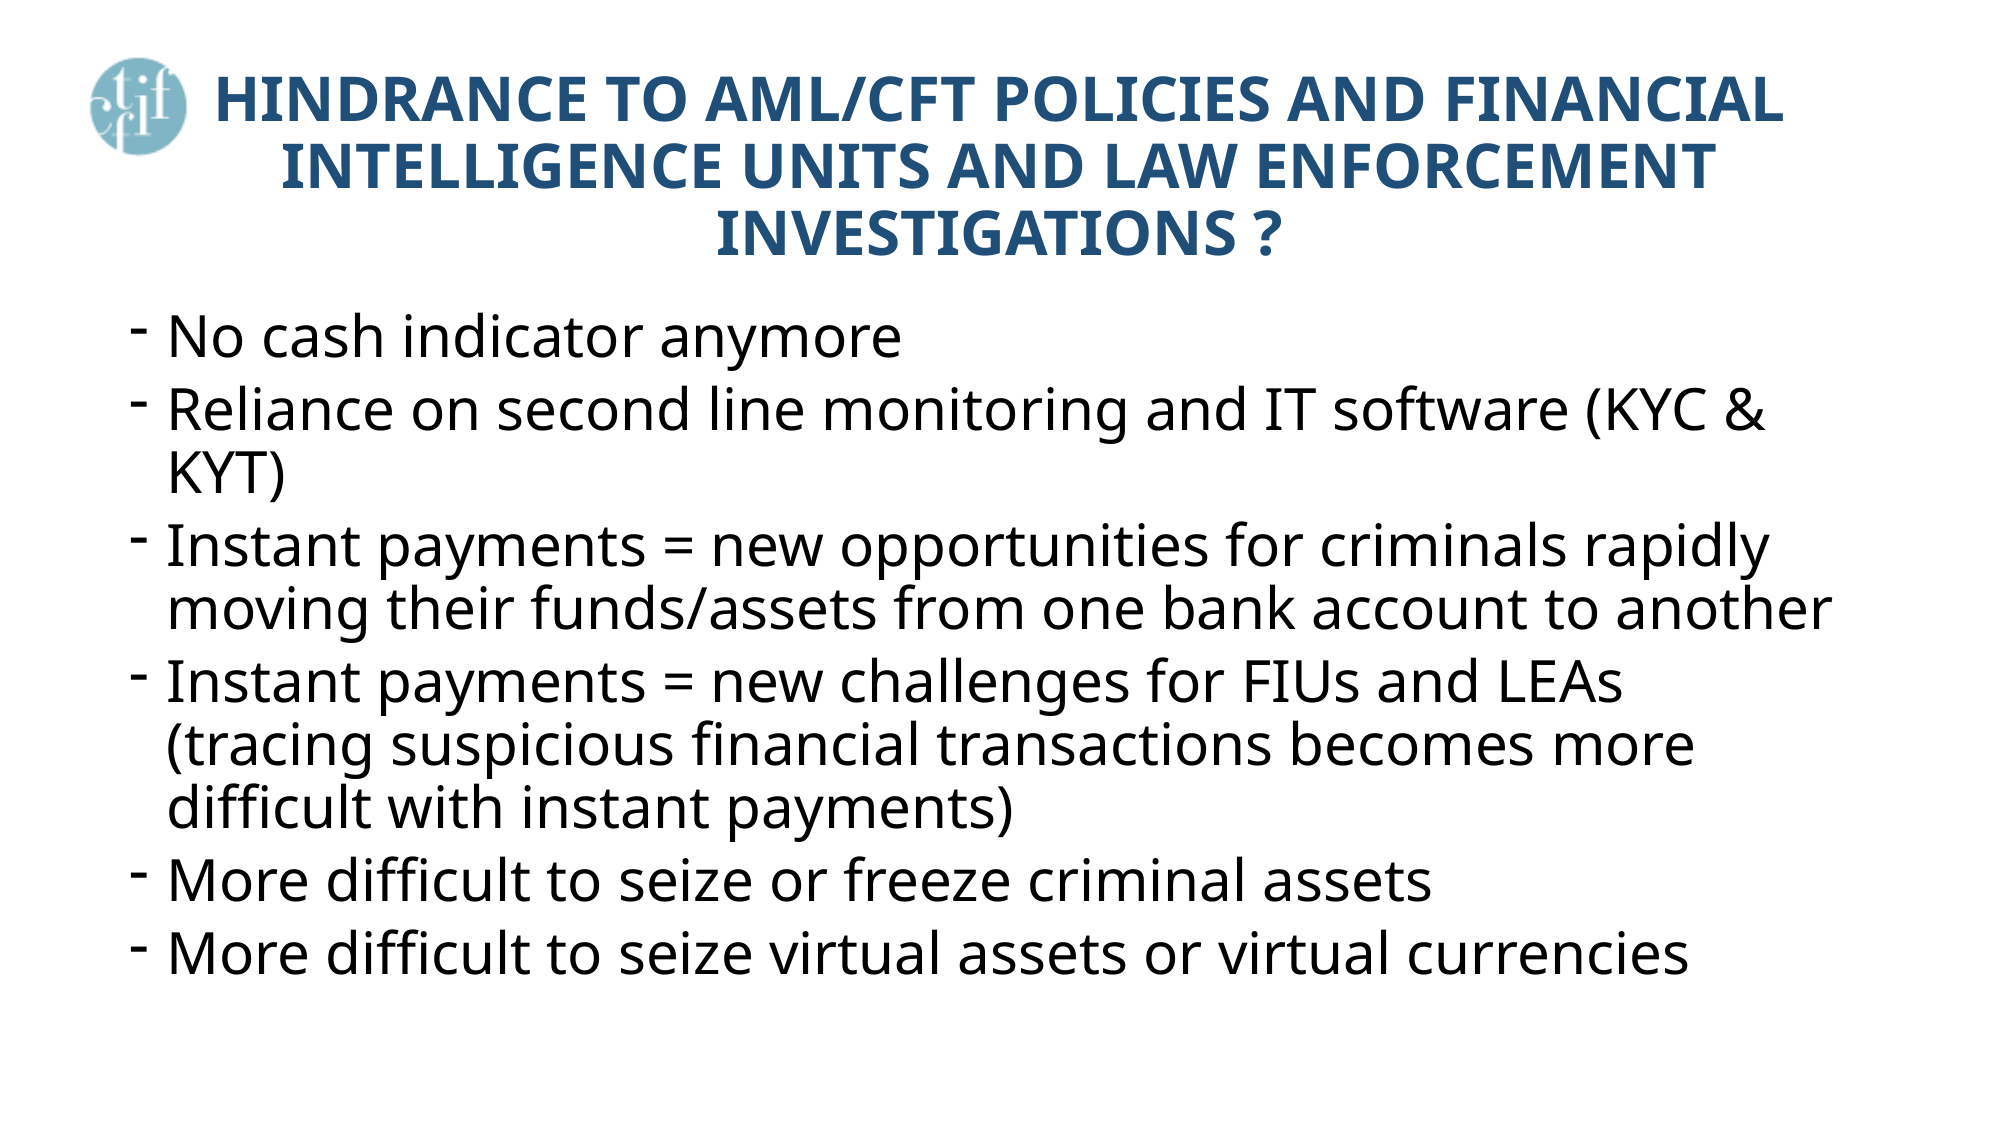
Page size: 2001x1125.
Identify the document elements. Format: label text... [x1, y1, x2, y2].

list No cash indicator anymore Reliance on second line monitoring and IT software (KYC & KYT) Instant payments = new opportunities for criminals rapidly moving their funds/assets from one bank account to another Instant payments = new challenges for FIUs and LEAs (tracing suspicious financial transactions becomes more difficult with instant payments) More difficult to seize or freeze criminal assets More difficult to seize virtual assets or virtual currencies [39, 299, 1863, 1014]
picture [87, 53, 201, 160]
title HINDRANCE TO AML/CFT POLICIES AND FINANCIAL INTELLIGENCE UNITS AND LAW ENFORCEMENT INVESTIGATIONS ? [137, 59, 1863, 278]
